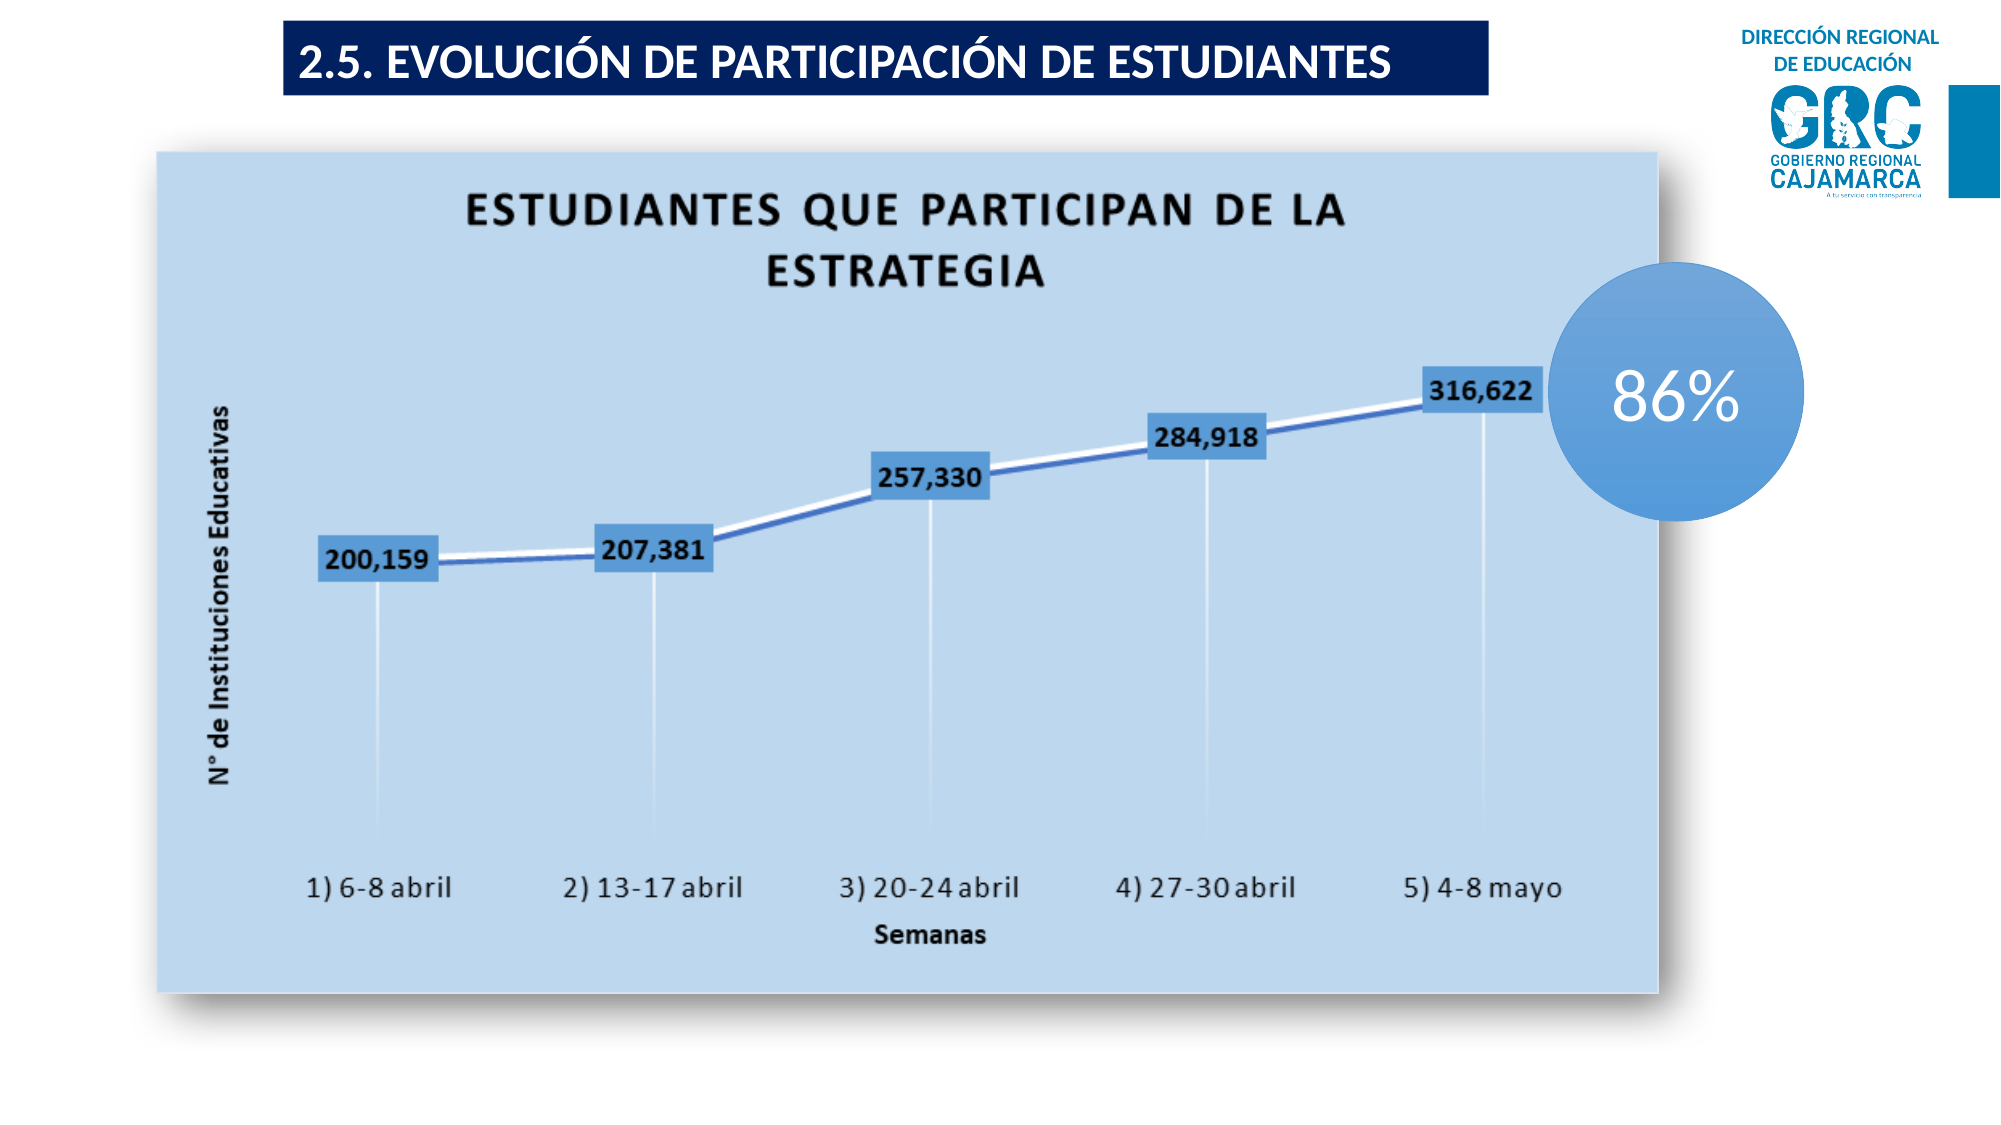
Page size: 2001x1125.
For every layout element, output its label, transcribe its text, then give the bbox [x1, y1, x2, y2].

picture [1771, 85, 1921, 199]
picture [156, 151, 1659, 994]
text_box DIRECCIÓN REGIONAL DE EDUCACIÓN [1693, 15, 1988, 83]
picture [1878, 97, 1921, 144]
text_box [1947, 84, 2000, 199]
text_box 86% [1659, 262, 1805, 522]
text_box 2.5. EVOLUCIÓN DE PARTICIPACIÓN DE ESTUDIANTES [283, 20, 1489, 96]
picture [1771, 85, 1787, 102]
picture [1907, 85, 1921, 99]
